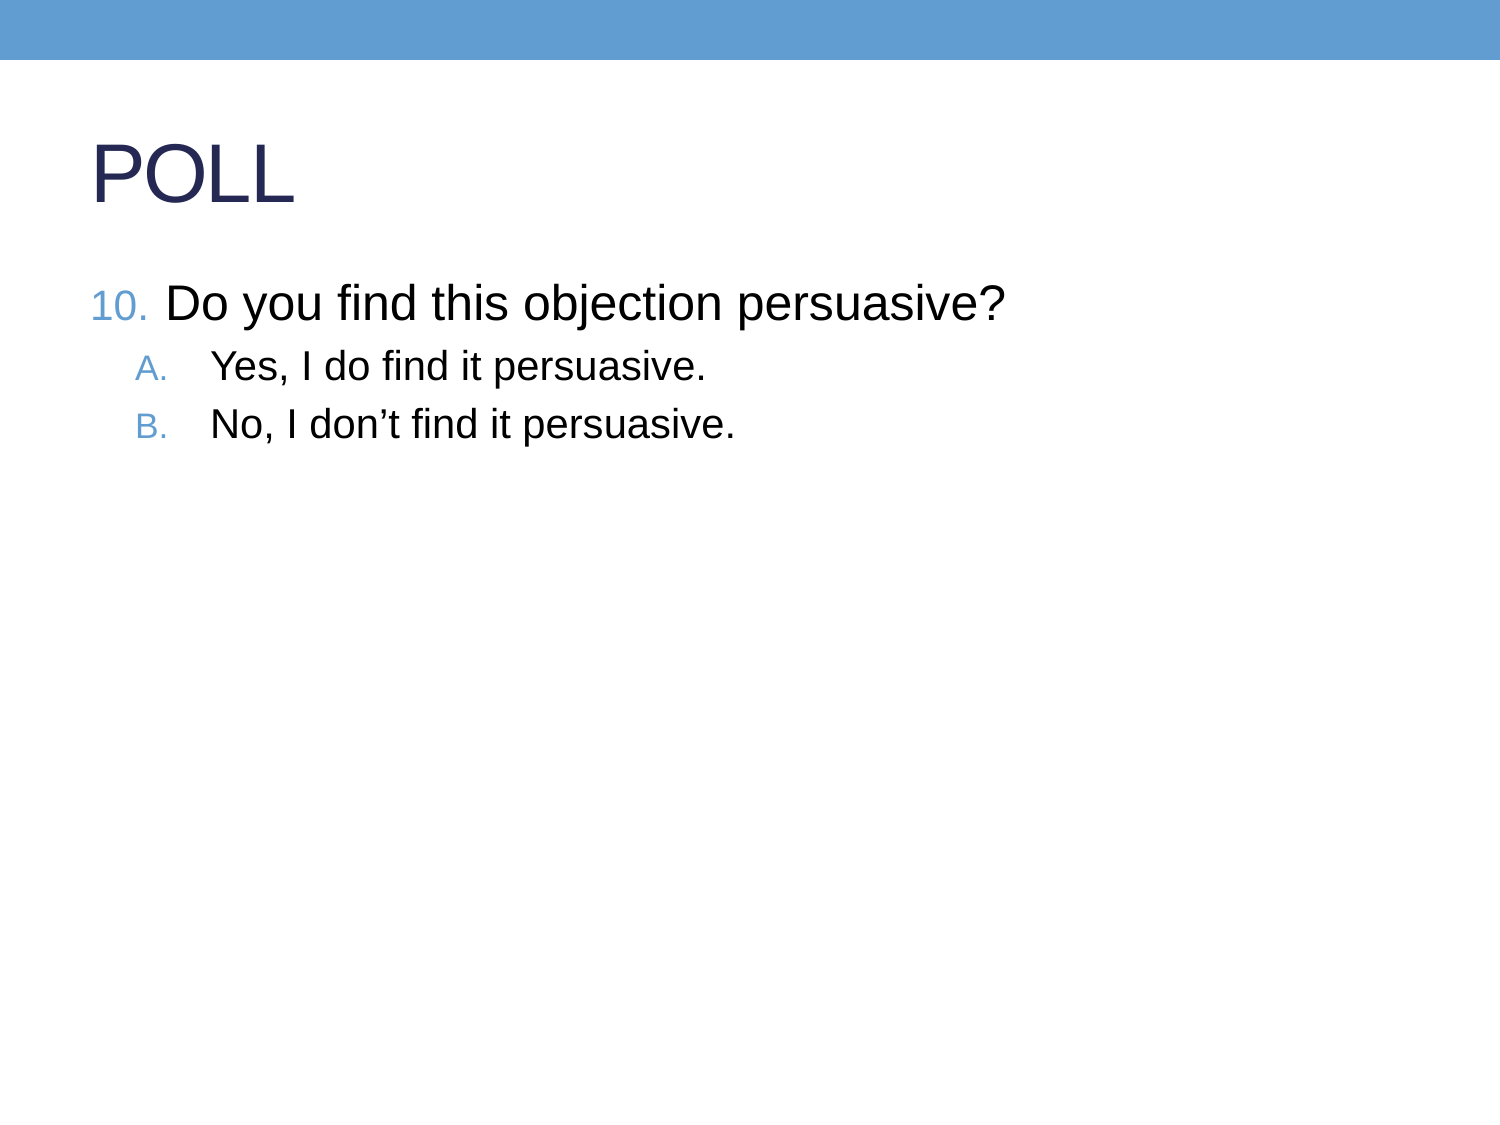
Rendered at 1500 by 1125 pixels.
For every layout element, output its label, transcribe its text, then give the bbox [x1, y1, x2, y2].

title POLL [75, 87, 1425, 250]
list Do you find this objection persuasive? Yes, I do find it persuasive. No, I don’t find it persuasive. [75, 262, 1425, 1063]
